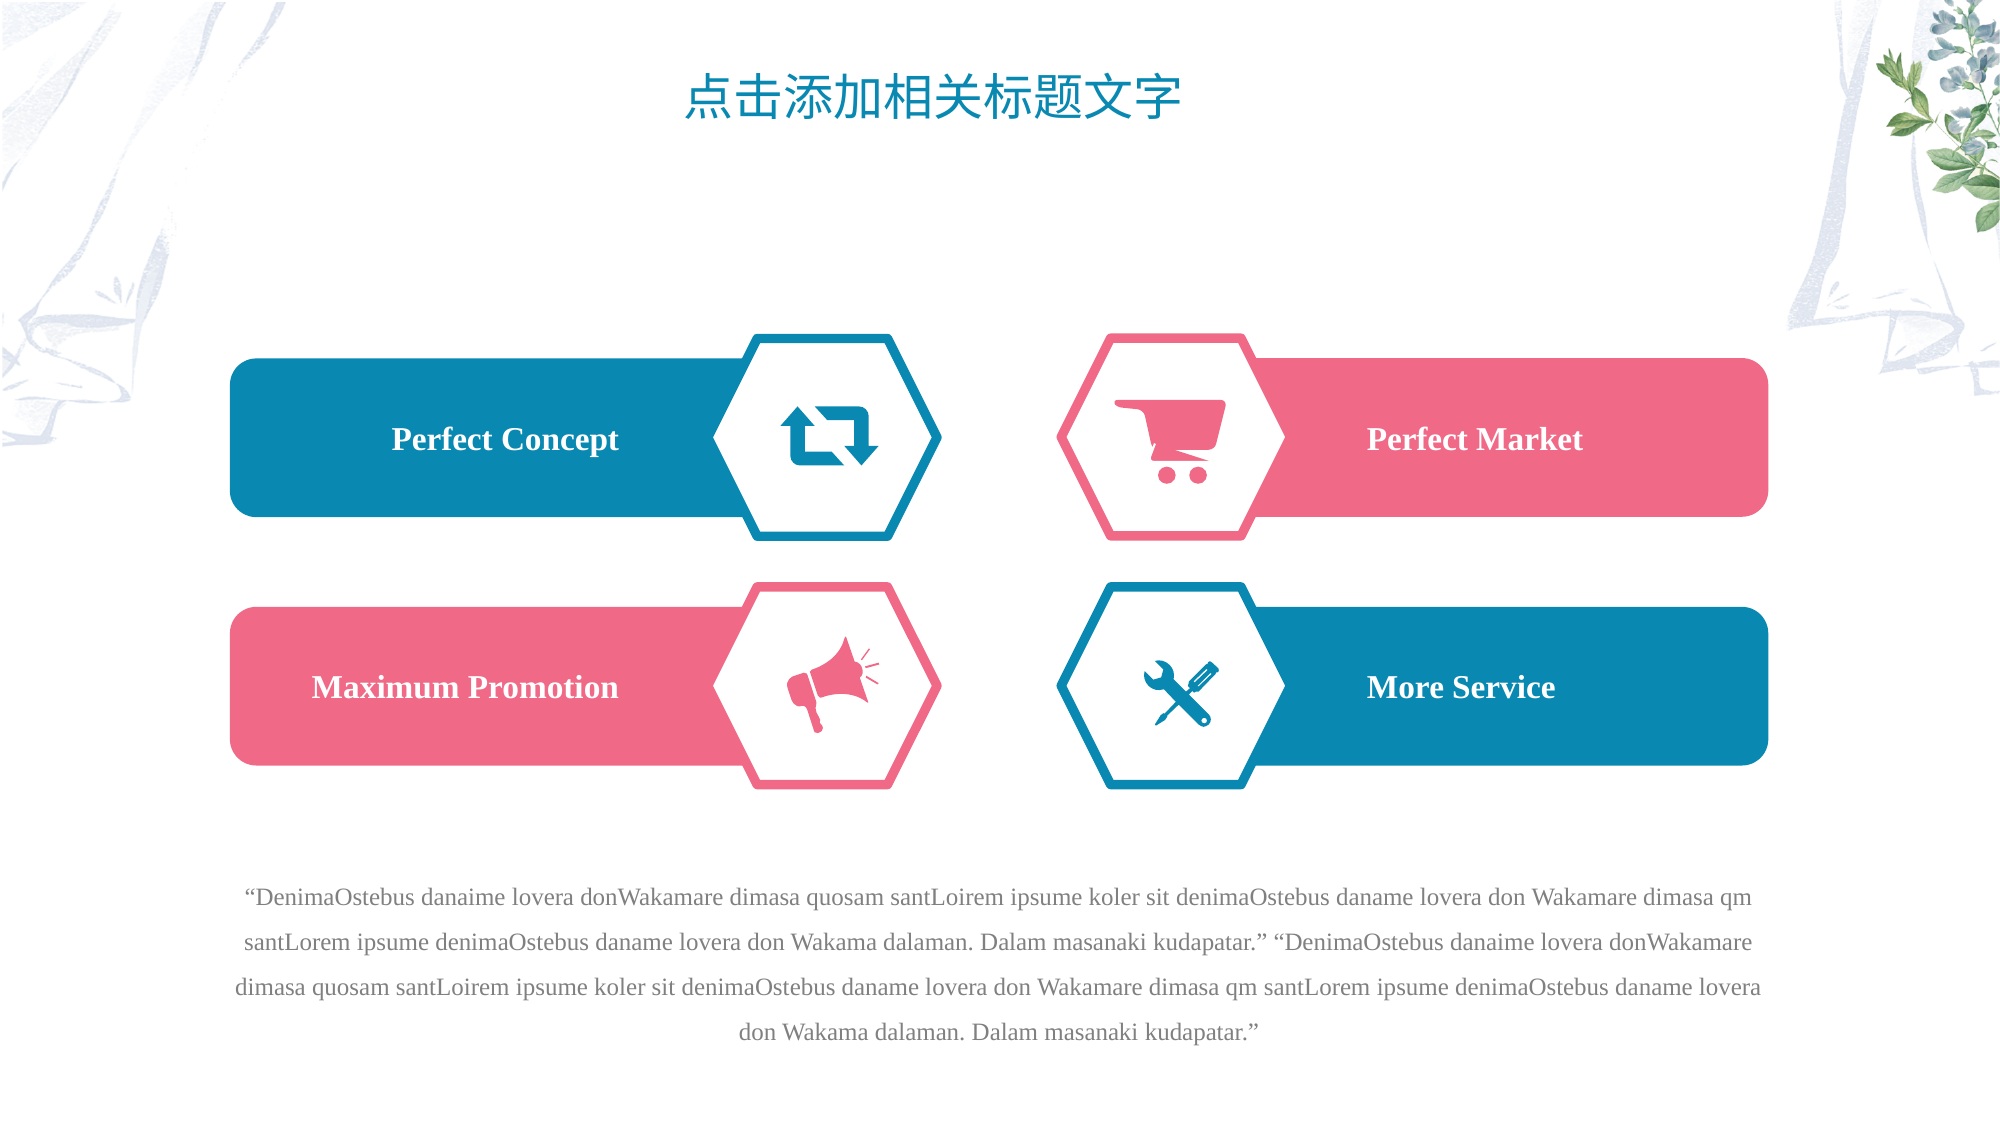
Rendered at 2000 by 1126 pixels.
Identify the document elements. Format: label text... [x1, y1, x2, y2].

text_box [1060, 337, 1291, 537]
text_box Maximum Promotion [272, 665, 620, 706]
picture [2, 2, 374, 532]
text_box [229, 606, 702, 766]
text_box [707, 338, 938, 537]
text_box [1060, 586, 1291, 785]
text_box Perfect Market [1366, 416, 1714, 457]
text_box [1294, 358, 1769, 517]
text_box [229, 358, 702, 518]
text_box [707, 586, 938, 785]
text_box “DenimaOstebus danaime lovera donWakamare dimasa quosam santLoirem ipsume koler sit denimaOstebus daname lovera don Wakamare dimasa qm santLorem ipsume denimaOstebus daname lovera don Wakama dalaman. Dalam masanaki kudapatar.” “DenimaOstebus danaime lovera donWakamare dimasa quosam santLoirem ipsume koler sit denimaOstebus daname lovera don Wakamare dimasa qm santLorem ipsume denimaOstebus daname lovera don Wakama dalaman. Dalam masanaki kudapatar.” [211, 856, 1787, 1056]
text_box More Service [1366, 665, 1714, 706]
text_box Perfect Concept [272, 416, 620, 457]
text_box [1294, 606, 1769, 766]
picture [1692, 0, 2000, 446]
